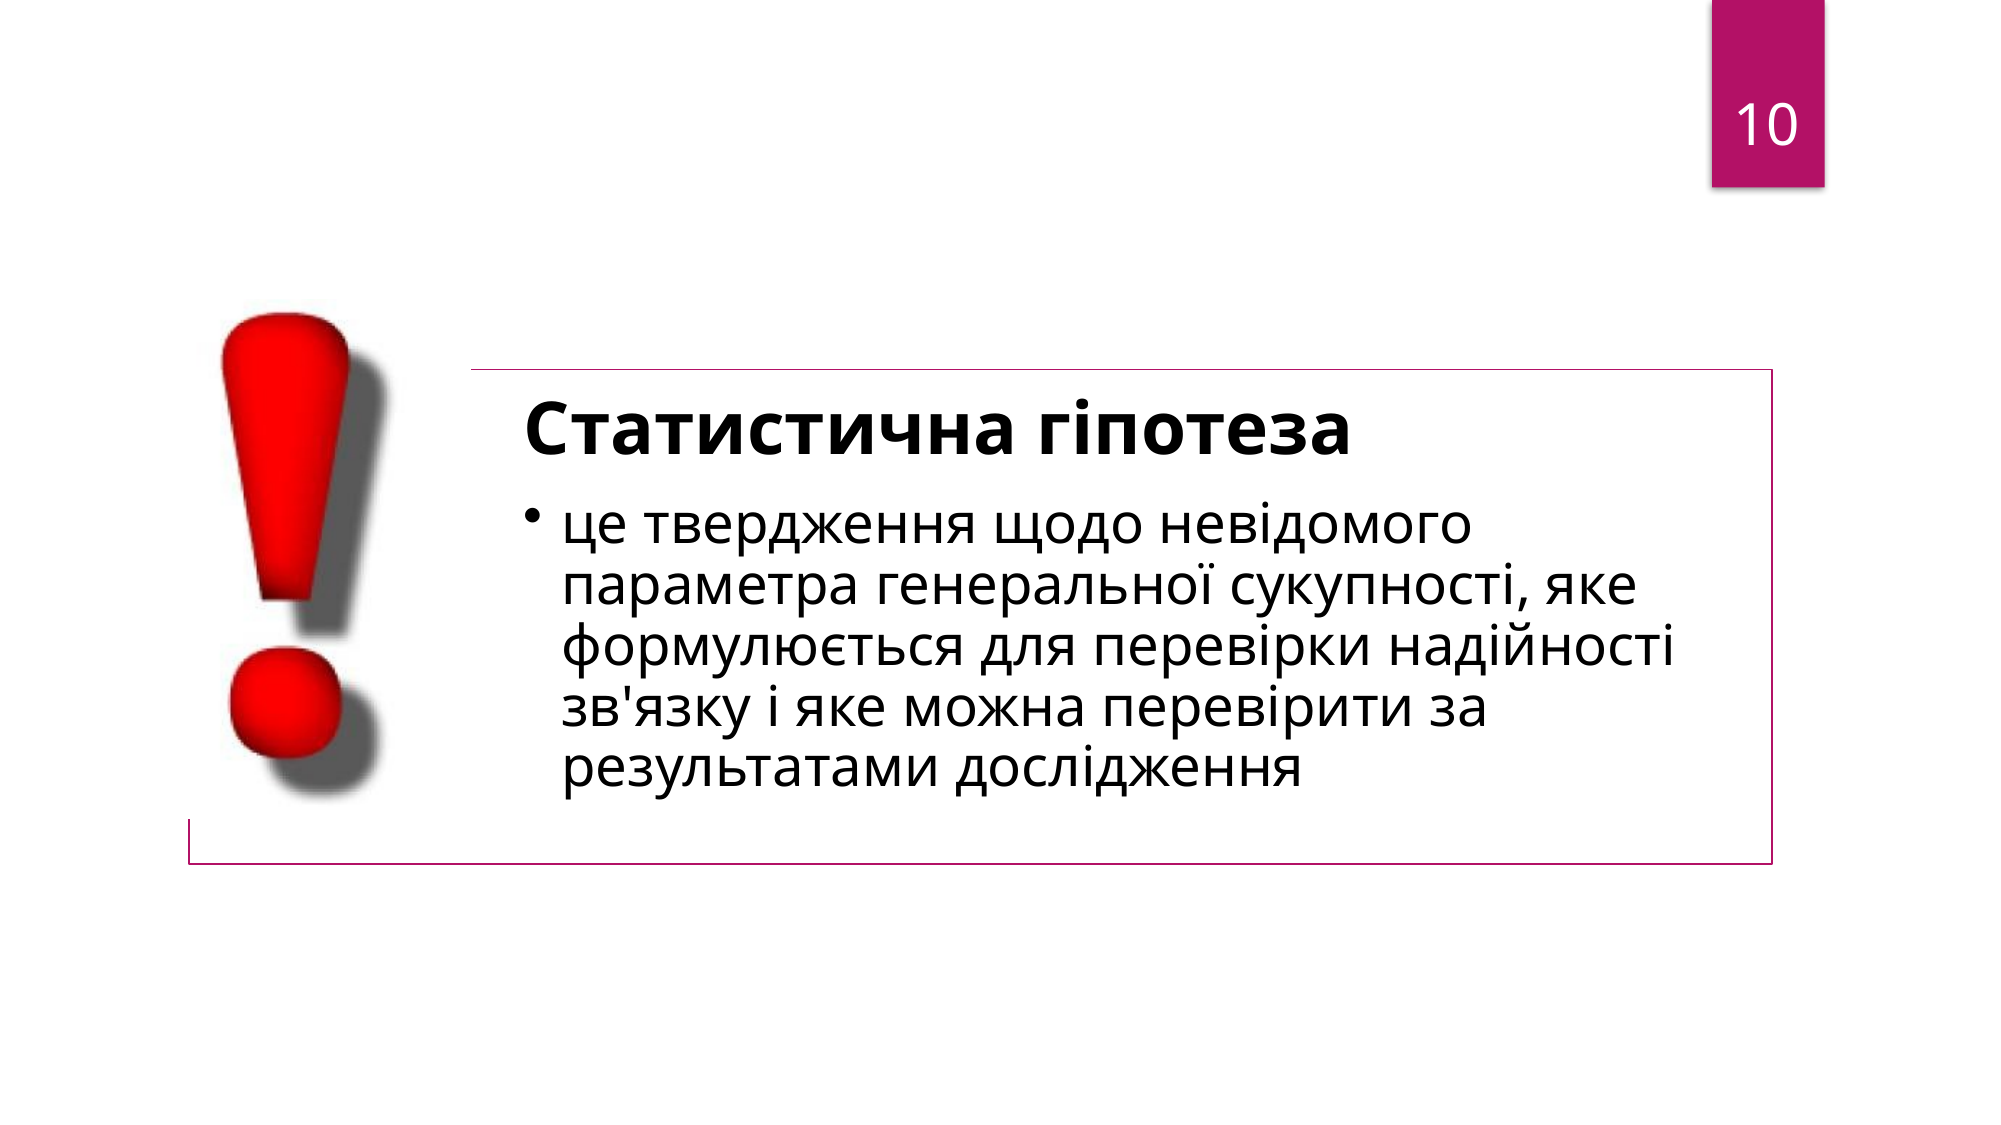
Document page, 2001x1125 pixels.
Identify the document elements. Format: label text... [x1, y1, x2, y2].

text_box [122, 48, 1773, 1114]
slide_number 10 [1773, 48, 1836, 175]
